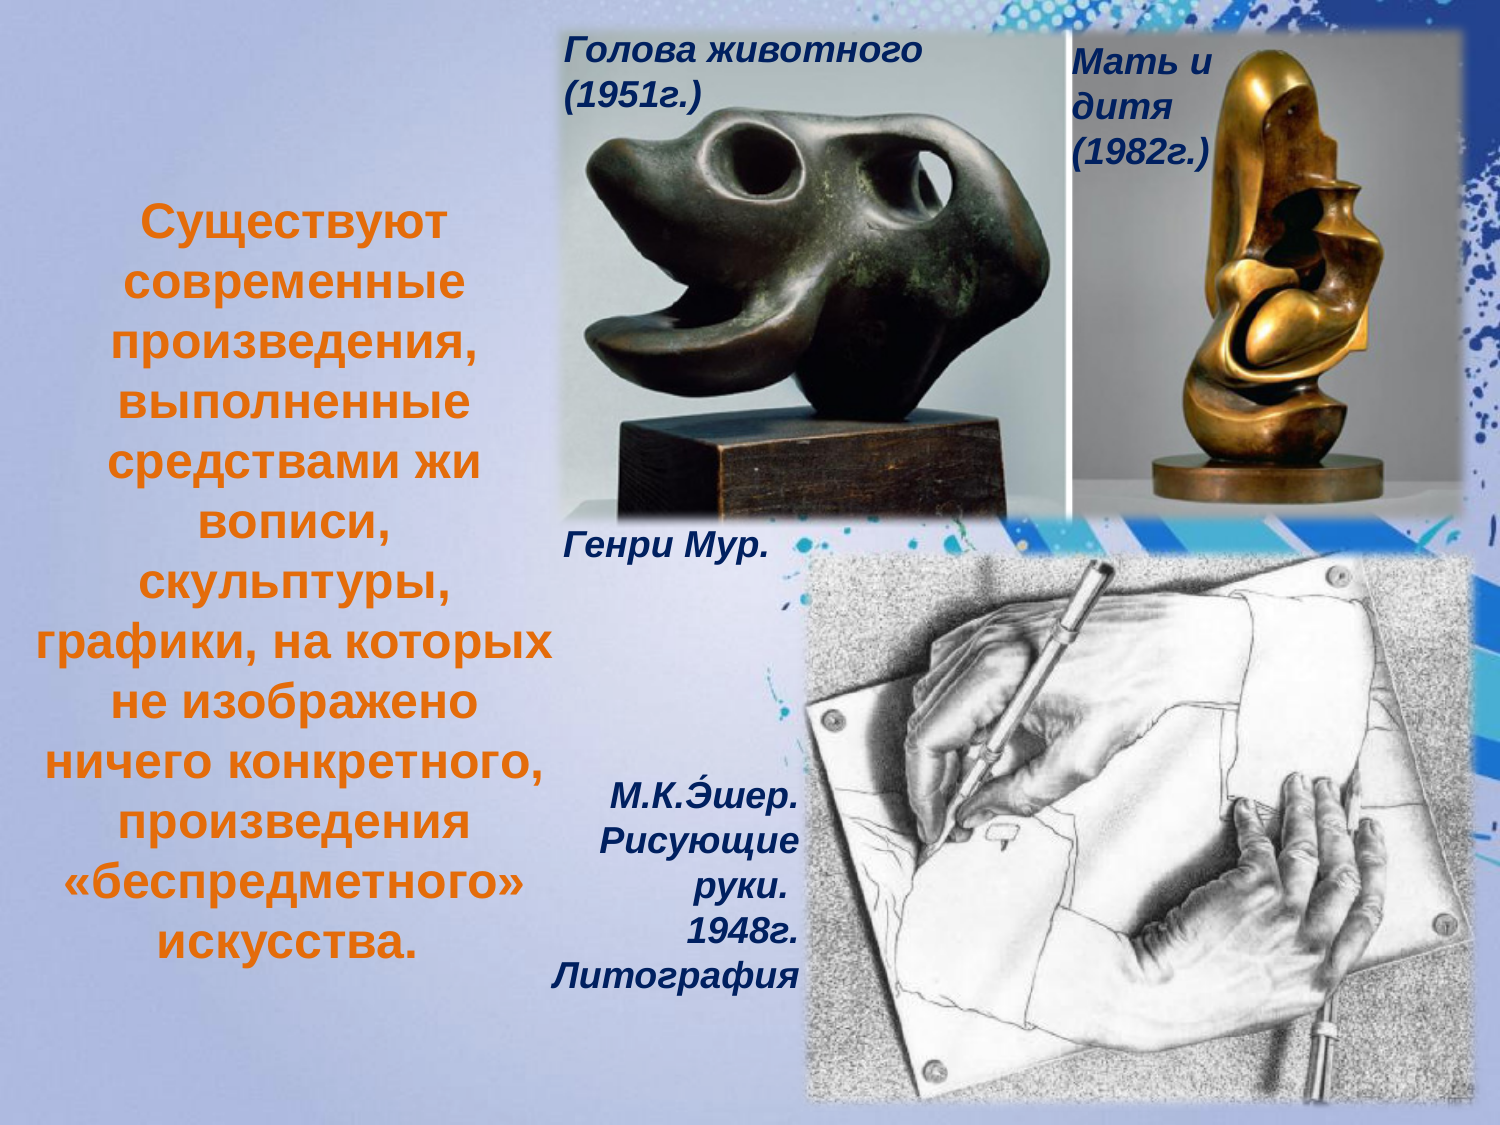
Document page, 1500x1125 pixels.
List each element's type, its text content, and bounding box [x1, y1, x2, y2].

text_box М.К.Э́шер. Рисующие руки. 1948г. Литография [519, 763, 792, 1003]
text_box Существуют современные произведения, выполненные средствами жи­вописи, скульптуры, графики, на которых не изображено ничего конкретного, произведения «беспредметного» искусства. [20, 180, 570, 976]
text_box Генри Мур. [548, 537, 809, 573]
picture [797, 543, 1483, 1112]
picture [549, 19, 1472, 529]
